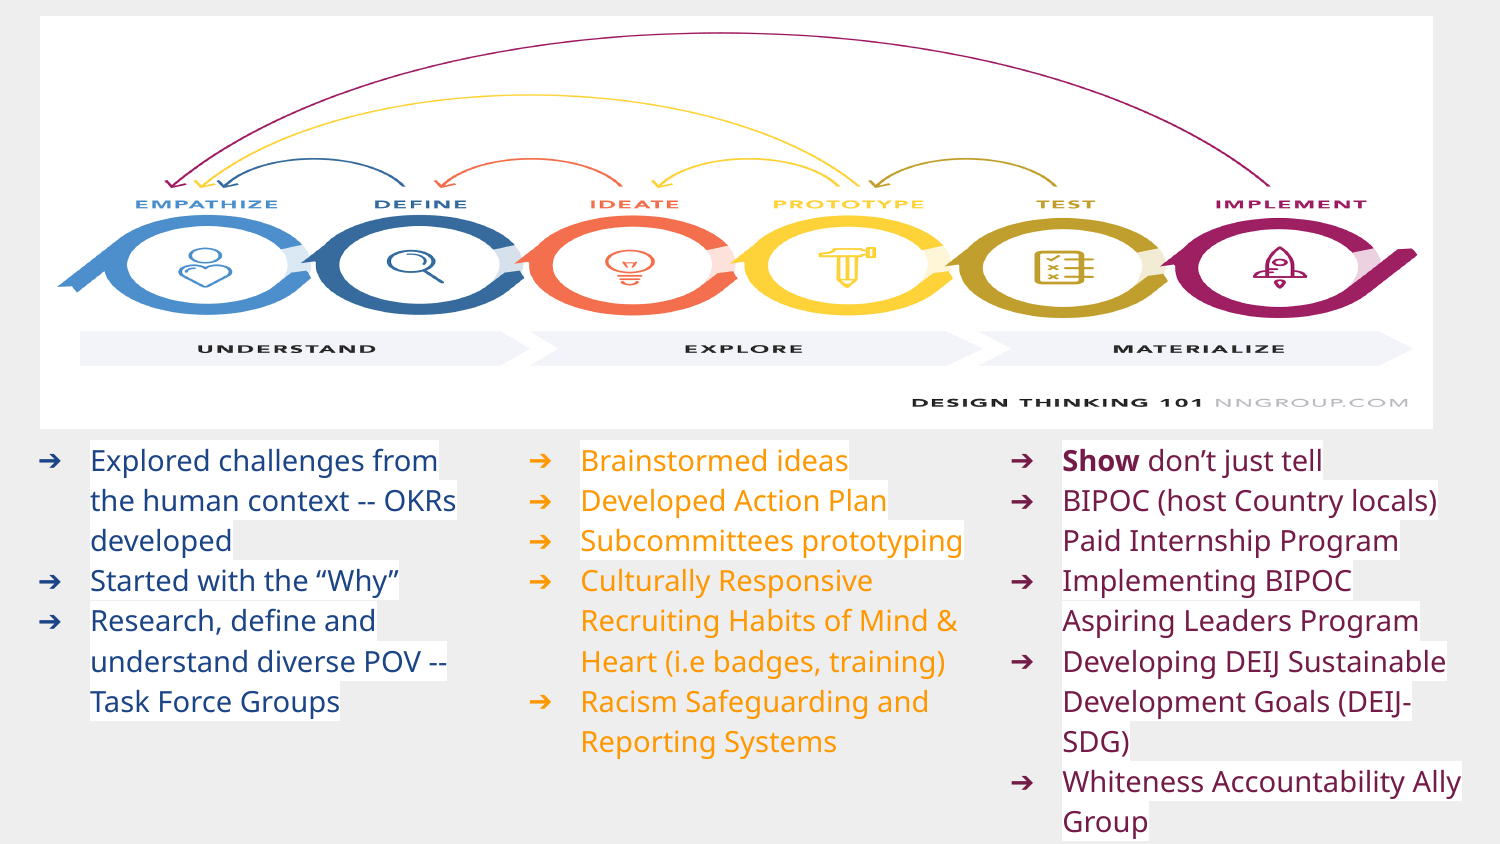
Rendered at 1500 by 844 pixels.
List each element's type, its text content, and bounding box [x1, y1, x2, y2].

picture [40, 16, 1433, 429]
text_box Brainstormed ideas Developed Action Plan Subcommittees prototyping Culturally Responsive Recruiting Habits of Mind & Heart (i.e badges, training) Racism Safeguarding and Reporting Systems [490, 437, 972, 774]
text_box Show don’t just tell BIPOC (host Country locals) Paid Internship Program Implementing BIPOC Aspiring Leaders Program Developing DEIJ Sustainable Development Goals (DEIJ-SDG) Whiteness Accountability Ally Group [972, 421, 1484, 844]
text_box Explored challenges from the human context -- OKRs developed Started with the “Why” Research, define and understand diverse POV --Task Force Groups [0, 421, 490, 733]
